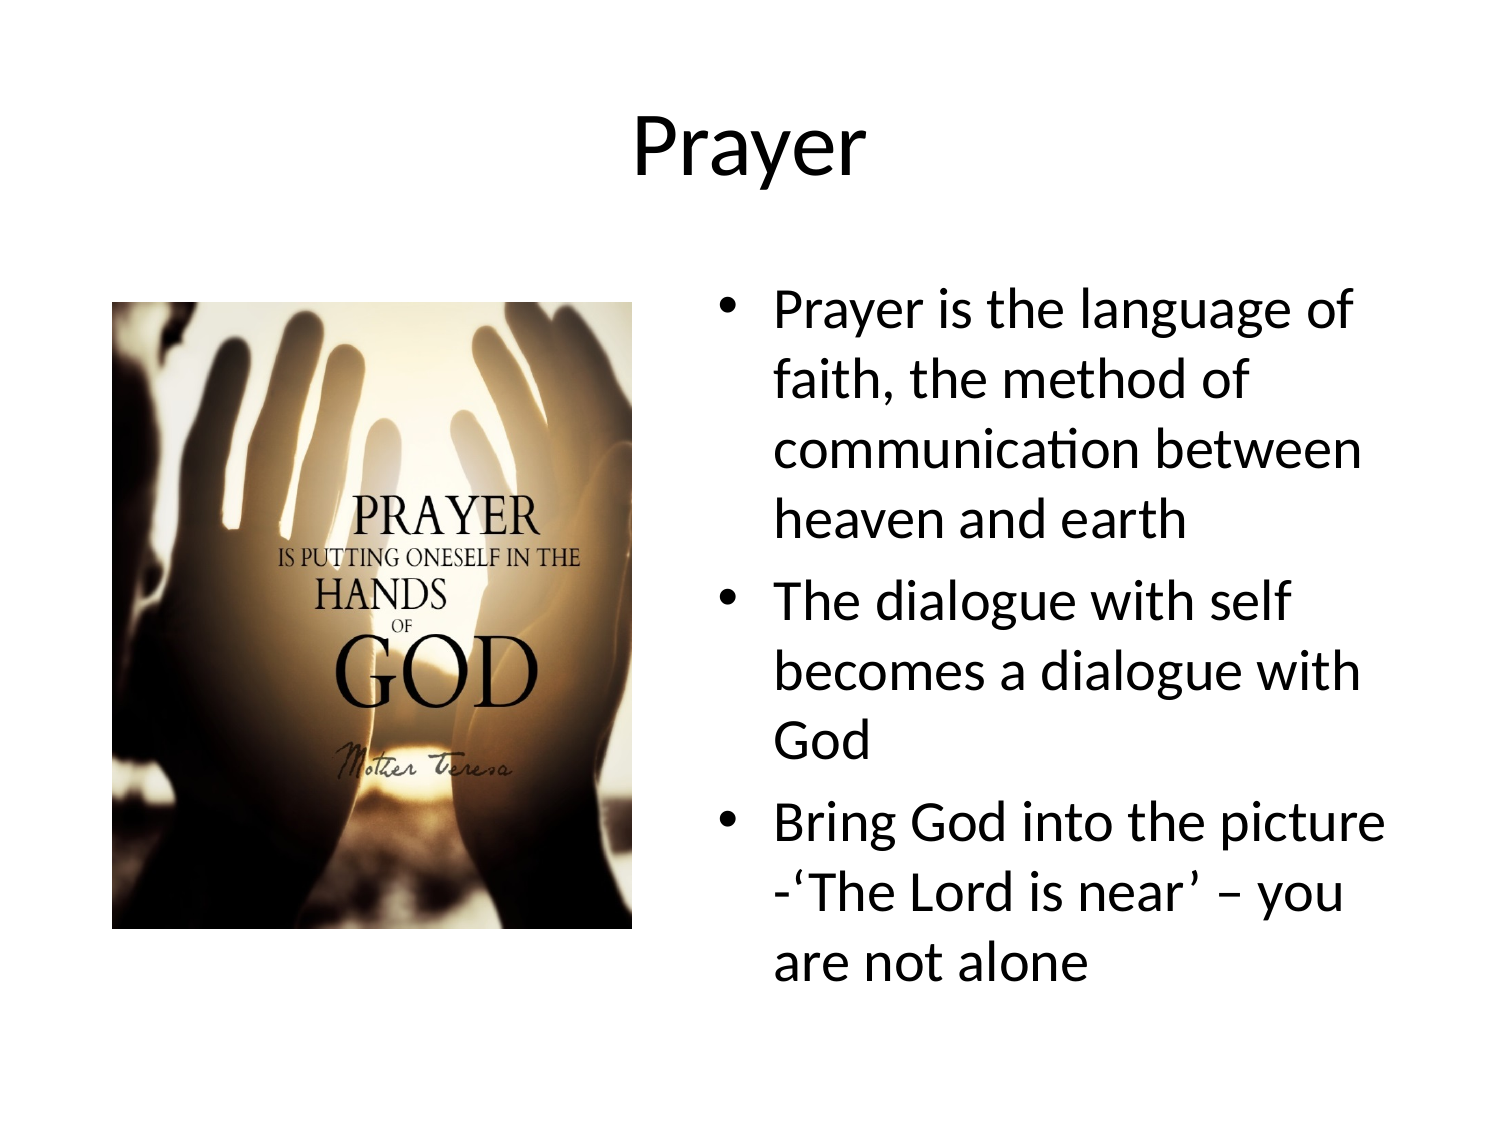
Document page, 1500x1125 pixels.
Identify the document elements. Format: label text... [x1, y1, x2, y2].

title Prayer [75, 45, 1425, 233]
list Prayer is the language of faith, the method of communication between heaven and earth The dialogue with self becomes a dialogue with God Bring God into the picture -‘The Lord is near’ – you are not alone [702, 262, 1425, 1005]
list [111, 302, 633, 929]
